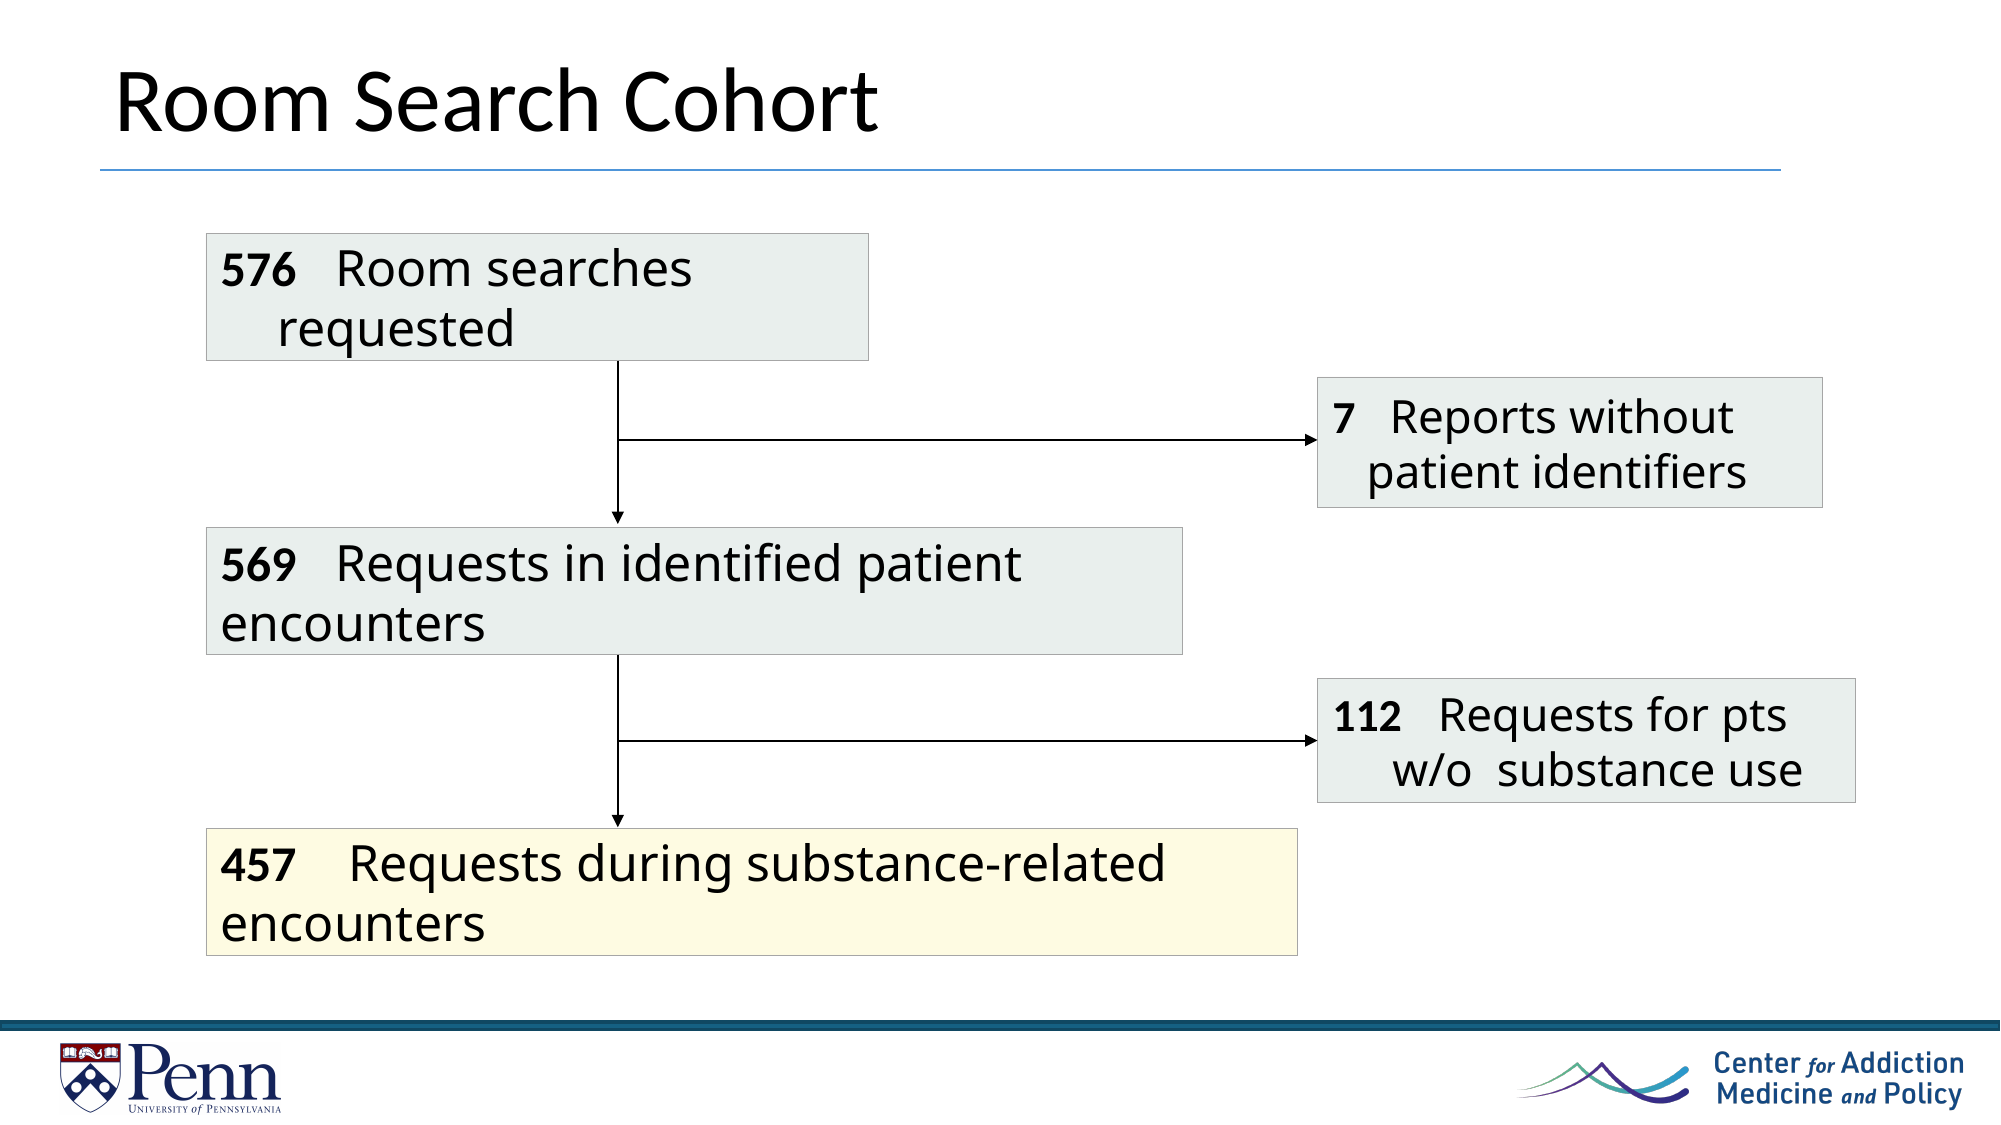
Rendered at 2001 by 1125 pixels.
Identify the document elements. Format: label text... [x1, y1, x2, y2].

title Room Search Cohort [99, 0, 1825, 211]
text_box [1509, 1042, 1991, 1112]
text_box 112 Requests for pts w/o substance use [1316, 677, 1857, 804]
text_box 576 Room searches requested [204, 232, 870, 362]
picture [59, 1041, 282, 1115]
text_box 457 Requests during substance-related encounters [204, 827, 1299, 957]
text_box [0, 1020, 2000, 1031]
text_box 569 Requests in identified patient encounters [204, 526, 1184, 656]
text_box 7 Reports without patient identifiers [1316, 375, 1824, 509]
